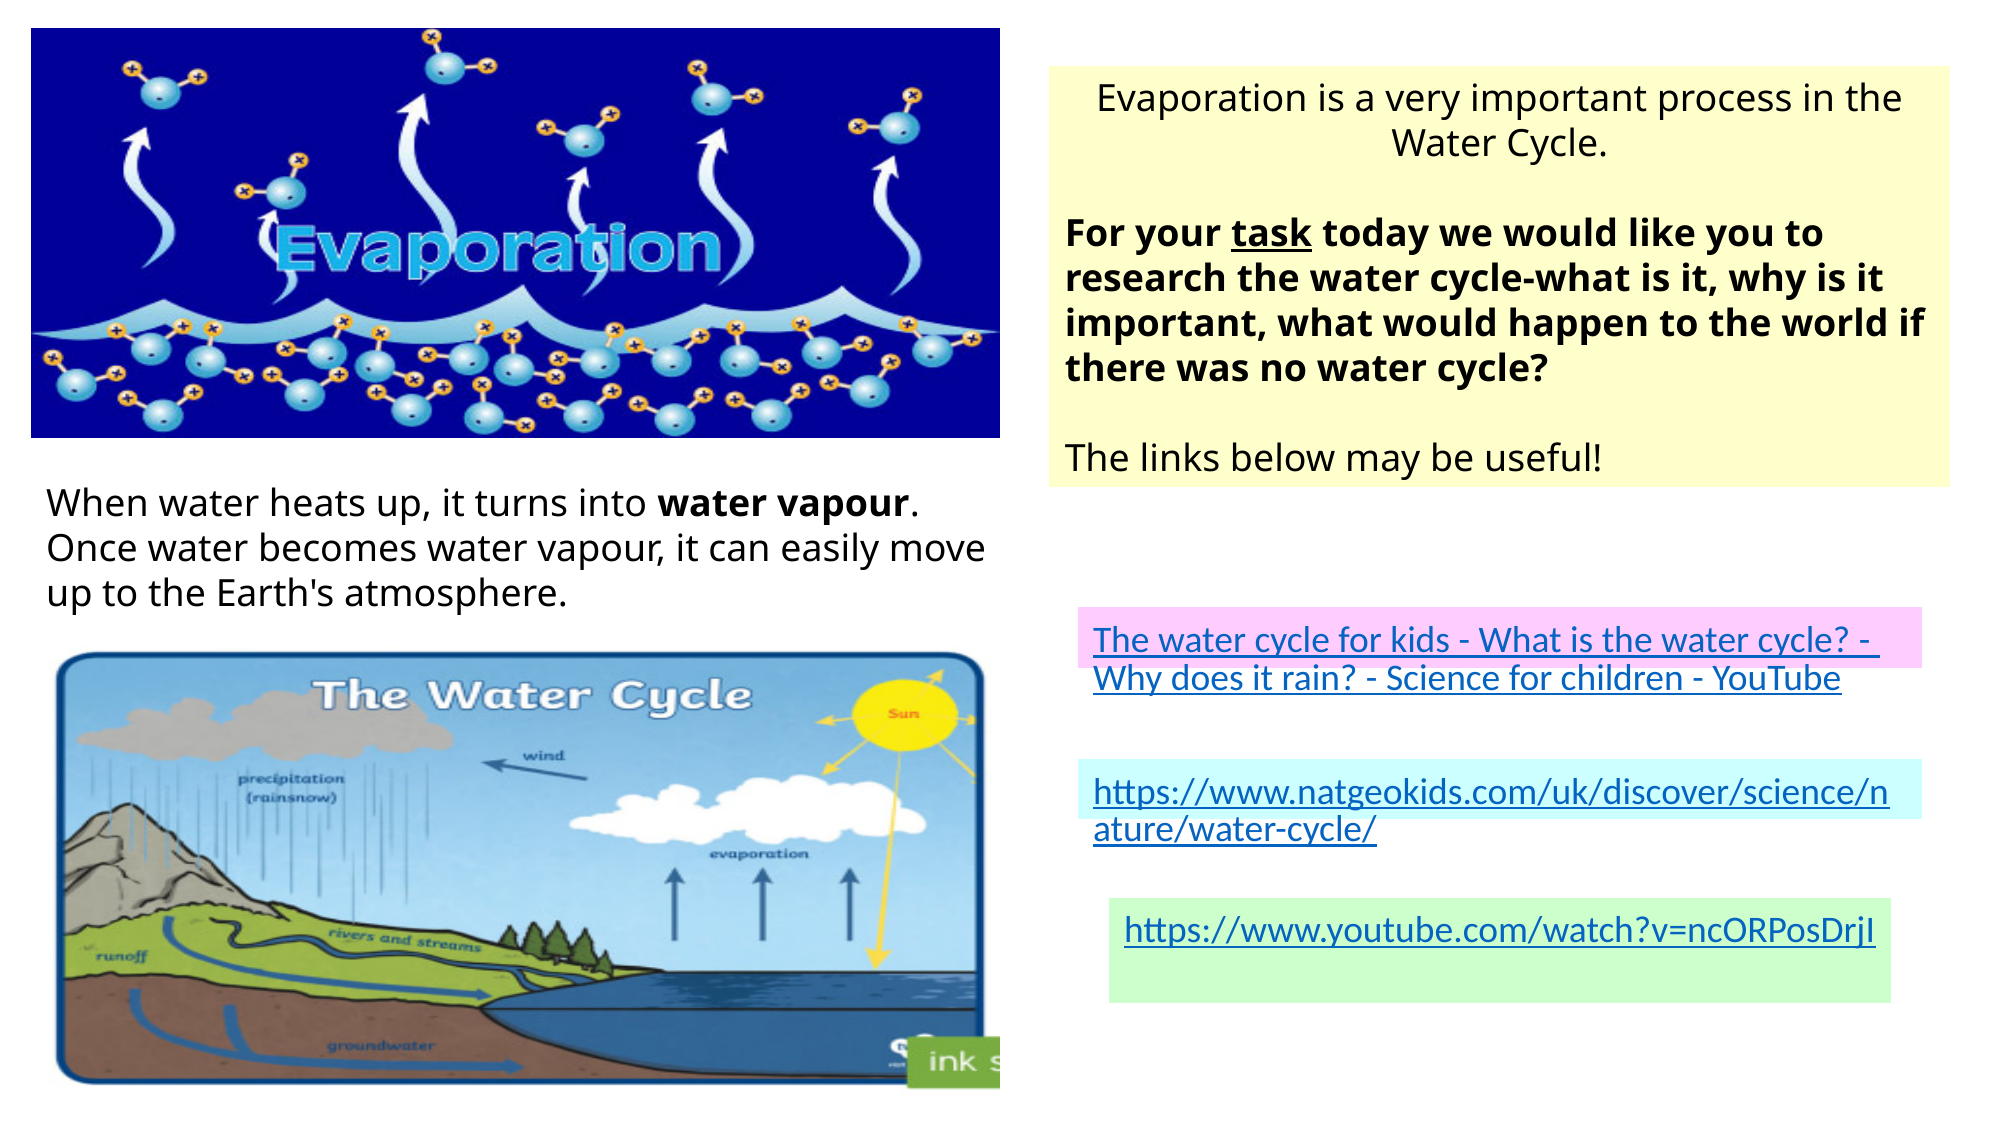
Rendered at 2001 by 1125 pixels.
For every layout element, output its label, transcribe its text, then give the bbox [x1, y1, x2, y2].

text_box Evaporation is a very important process in the Water Cycle. For your task today we would like you to research the water cycle-what is it, why is it important, what would happen to the world if there was no water cycle? The links below may be useful! [1049, 66, 1950, 487]
text_box https://www.youtube.com/watch?v=ncORPosDrjI [1109, 898, 1891, 1003]
text_box The water cycle for kids - What is the water cycle? - Why does it rain? - Science for children - YouTube [1078, 607, 1922, 668]
text_box When water heats up, it turns into water vapour. Once water becomes water vapour, it can easily move up to the Earth's atmosphere. [31, 471, 1022, 682]
picture [31, 637, 1000, 1097]
picture [31, 28, 1000, 438]
text_box https://www.natgeokids.com/uk/discover/science/nature/water-cycle/ [1078, 759, 1922, 819]
